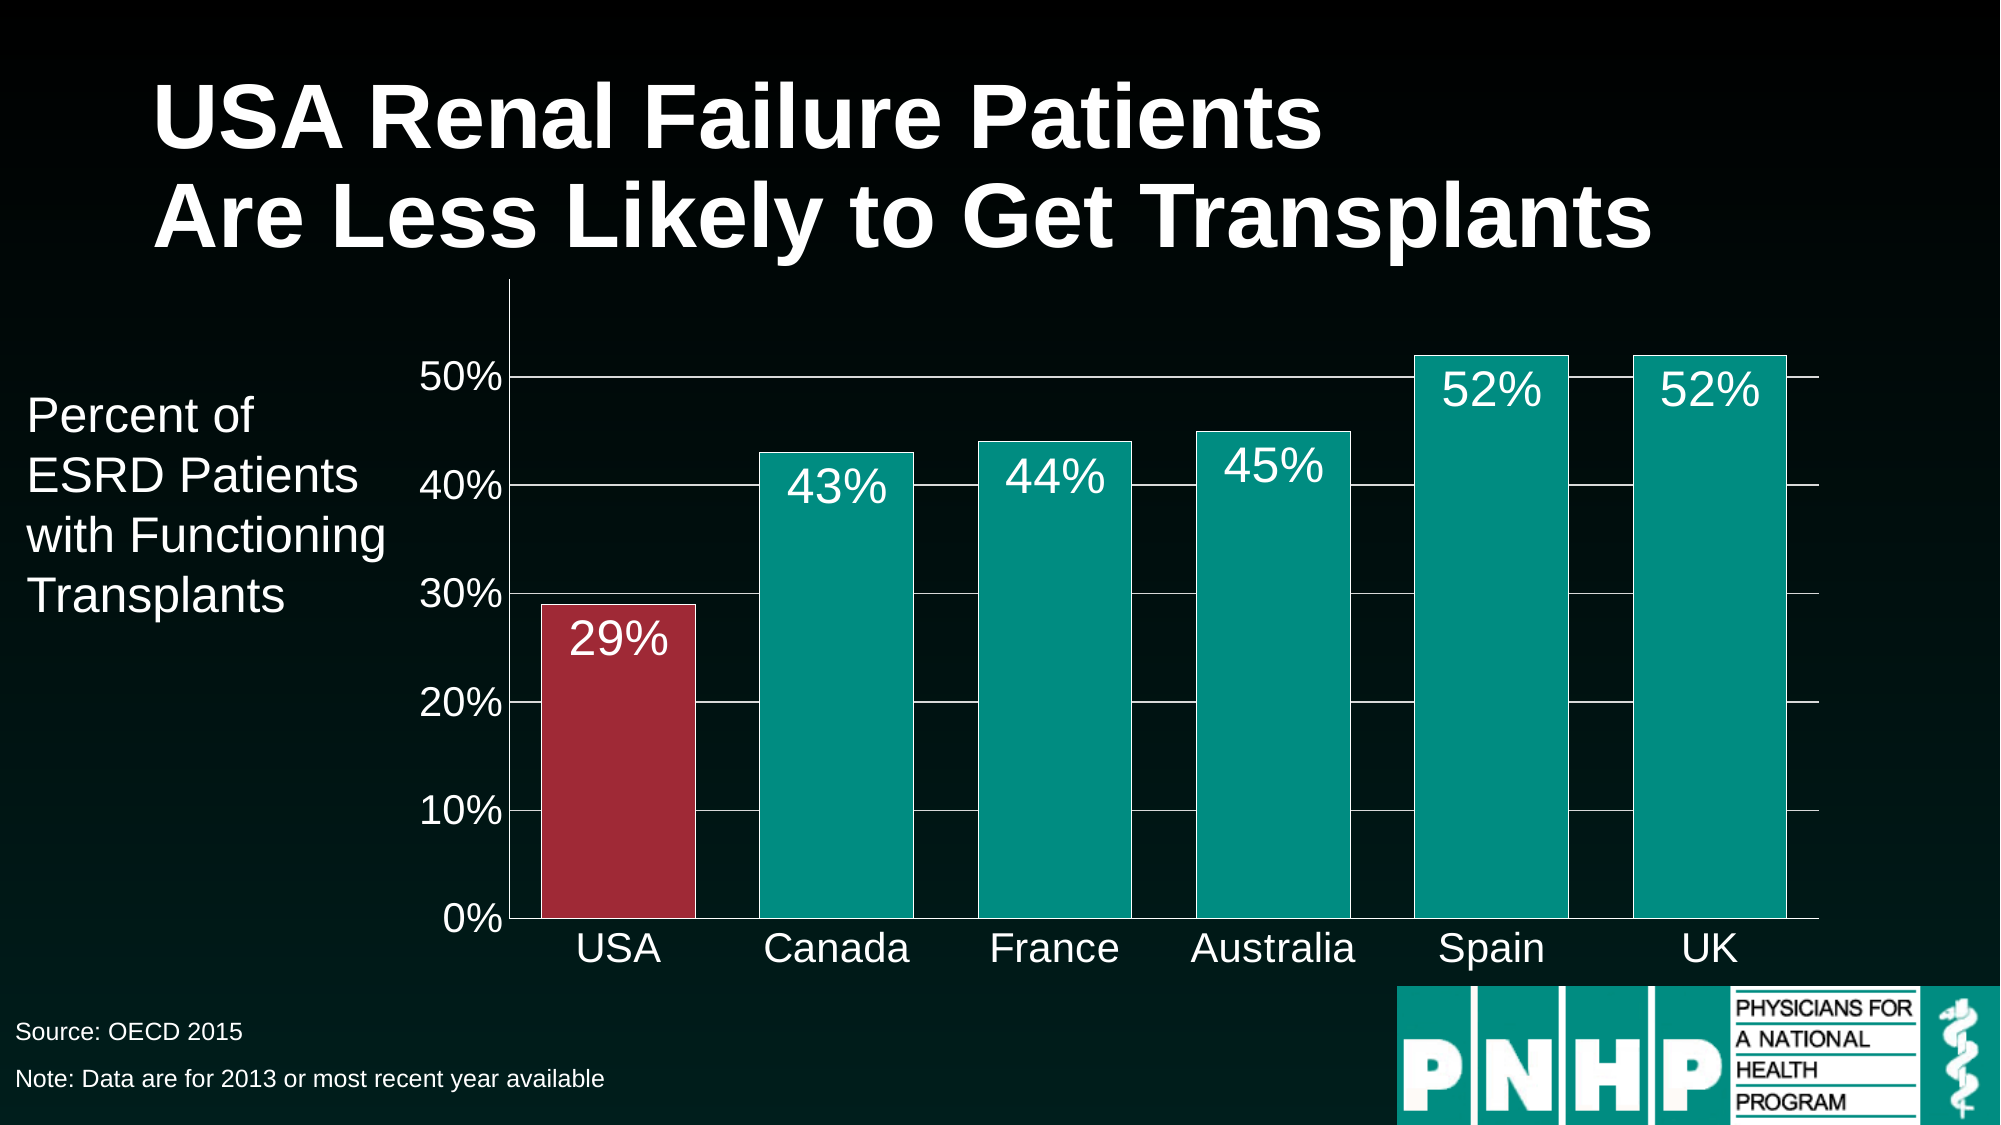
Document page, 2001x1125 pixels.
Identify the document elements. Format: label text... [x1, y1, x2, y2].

text_box Percent of ESRD Patients with Functioning Transplants [11, 375, 389, 631]
list Source: OECD 2015 Note: Data are for 2013 or most recent year available [0, 986, 1350, 1125]
picture [1397, 986, 2000, 1125]
title USA Renal Failure Patients Are Less Likely to Get Transplants [137, 59, 1863, 278]
chart [389, 264, 1849, 986]
